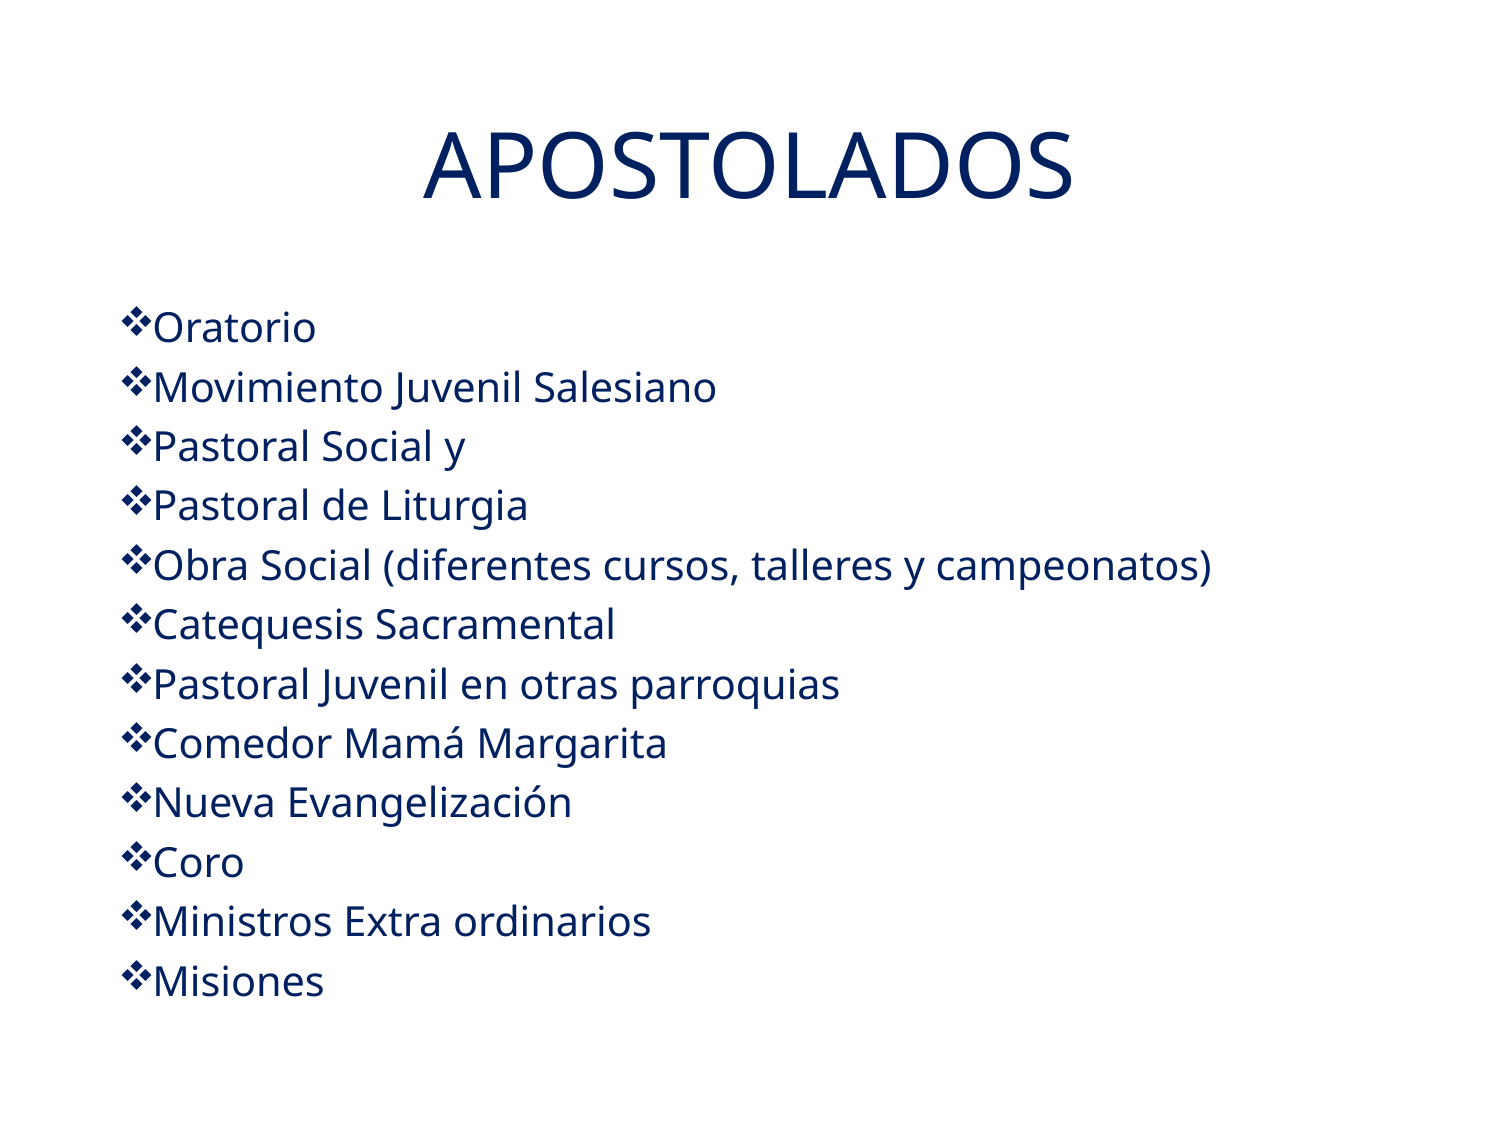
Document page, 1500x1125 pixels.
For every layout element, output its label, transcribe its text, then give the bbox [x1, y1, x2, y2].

title APOSTOLADOS [103, 59, 1397, 278]
list Oratorio Movimiento Juvenil Salesiano Pastoral Social y Pastoral de Liturgia Obra Social (diferentes cursos, talleres y campeonatos) Catequesis Sacramental Pastoral Juvenil en otras parroquias Comedor Mamá Margarita Nueva Evangelización Coro Ministros Extra ordinarios Misiones [103, 299, 1397, 1014]
